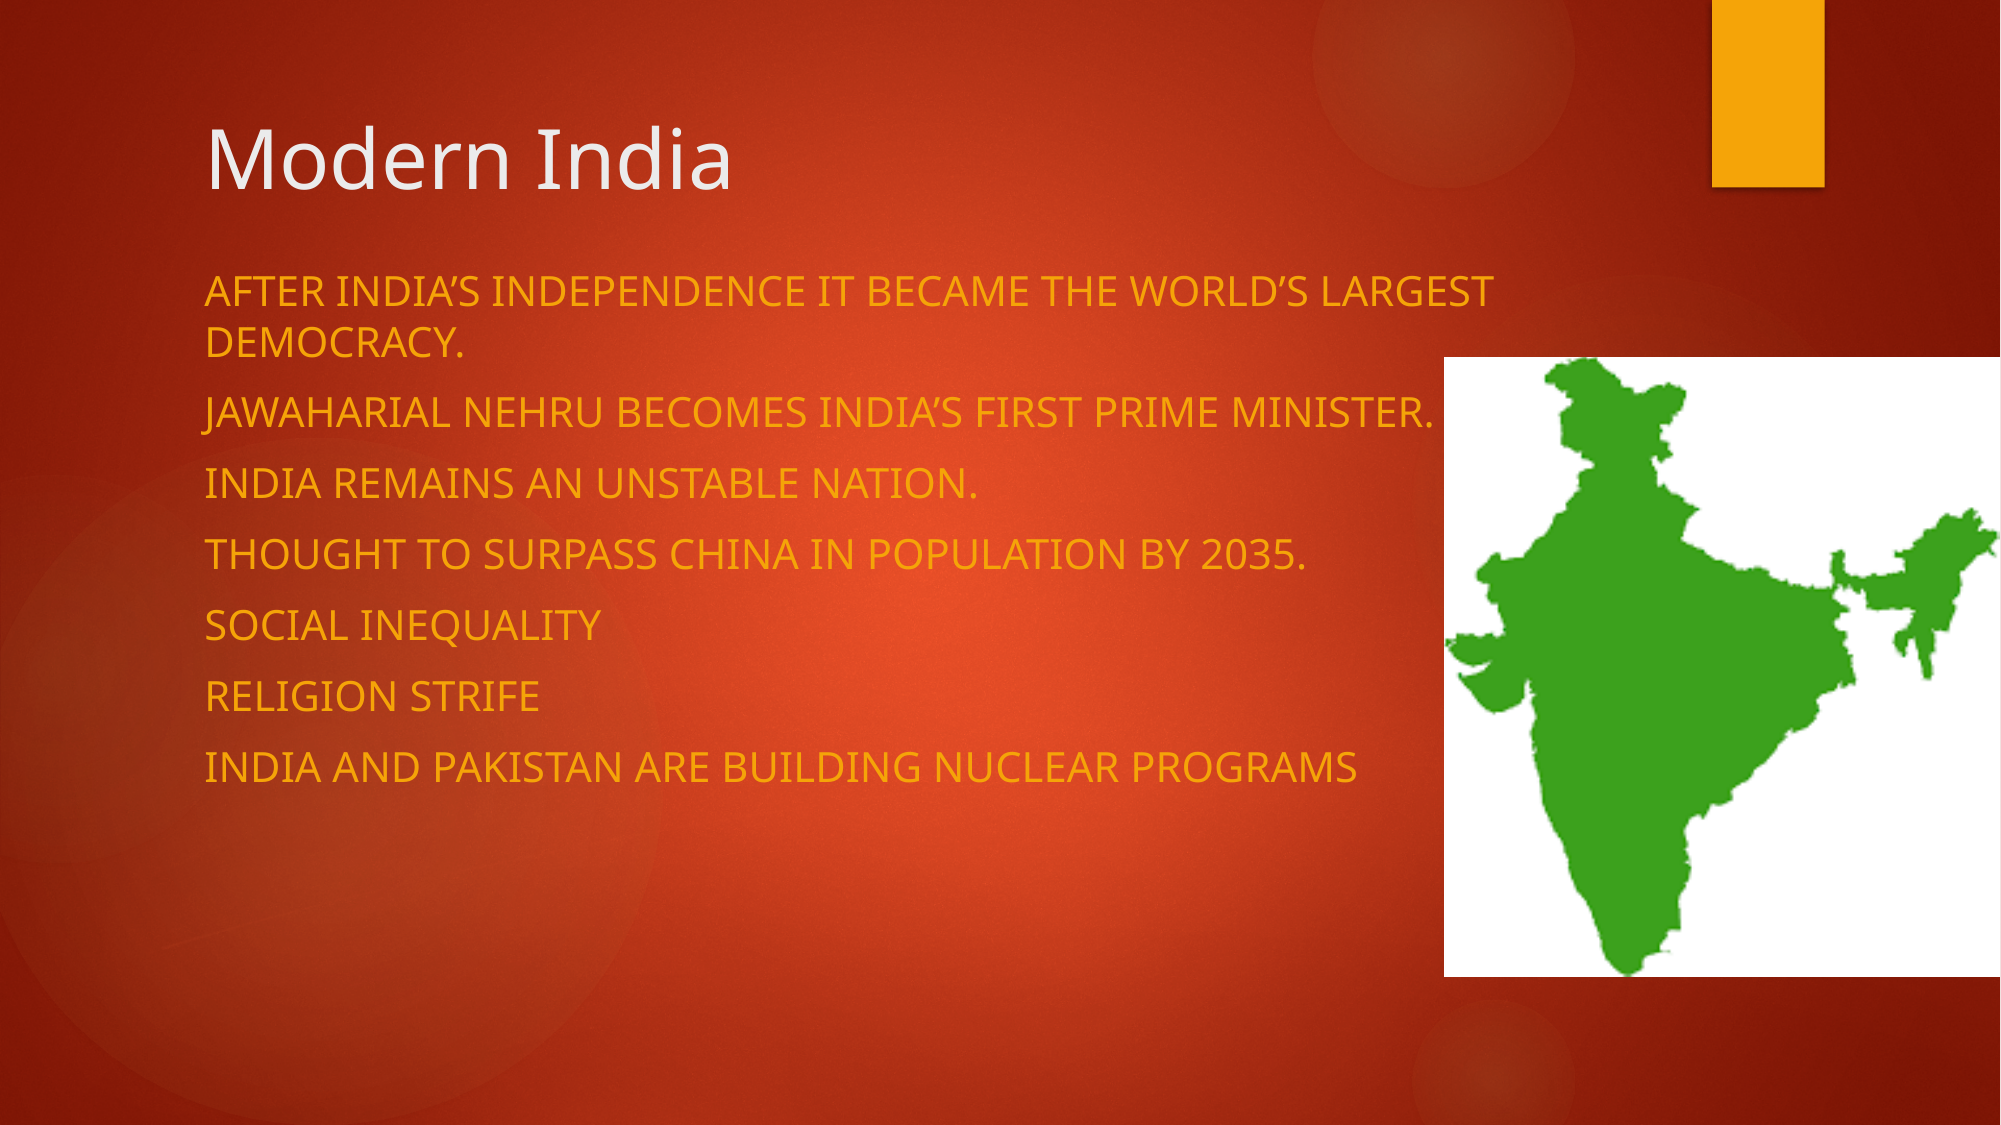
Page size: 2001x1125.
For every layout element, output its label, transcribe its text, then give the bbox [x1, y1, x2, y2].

list After India’s Independence it became the World’s largest democracy. Jawaharial Nehru becomes India’s first Prime Minister. India remains an unstable nation. Thought to surpass China in population by 2035. Social Inequality Religion strife India and Pakistan are building nuclear programs [189, 257, 1638, 925]
picture [1443, 357, 2000, 977]
title Modern India [189, 59, 1638, 214]
